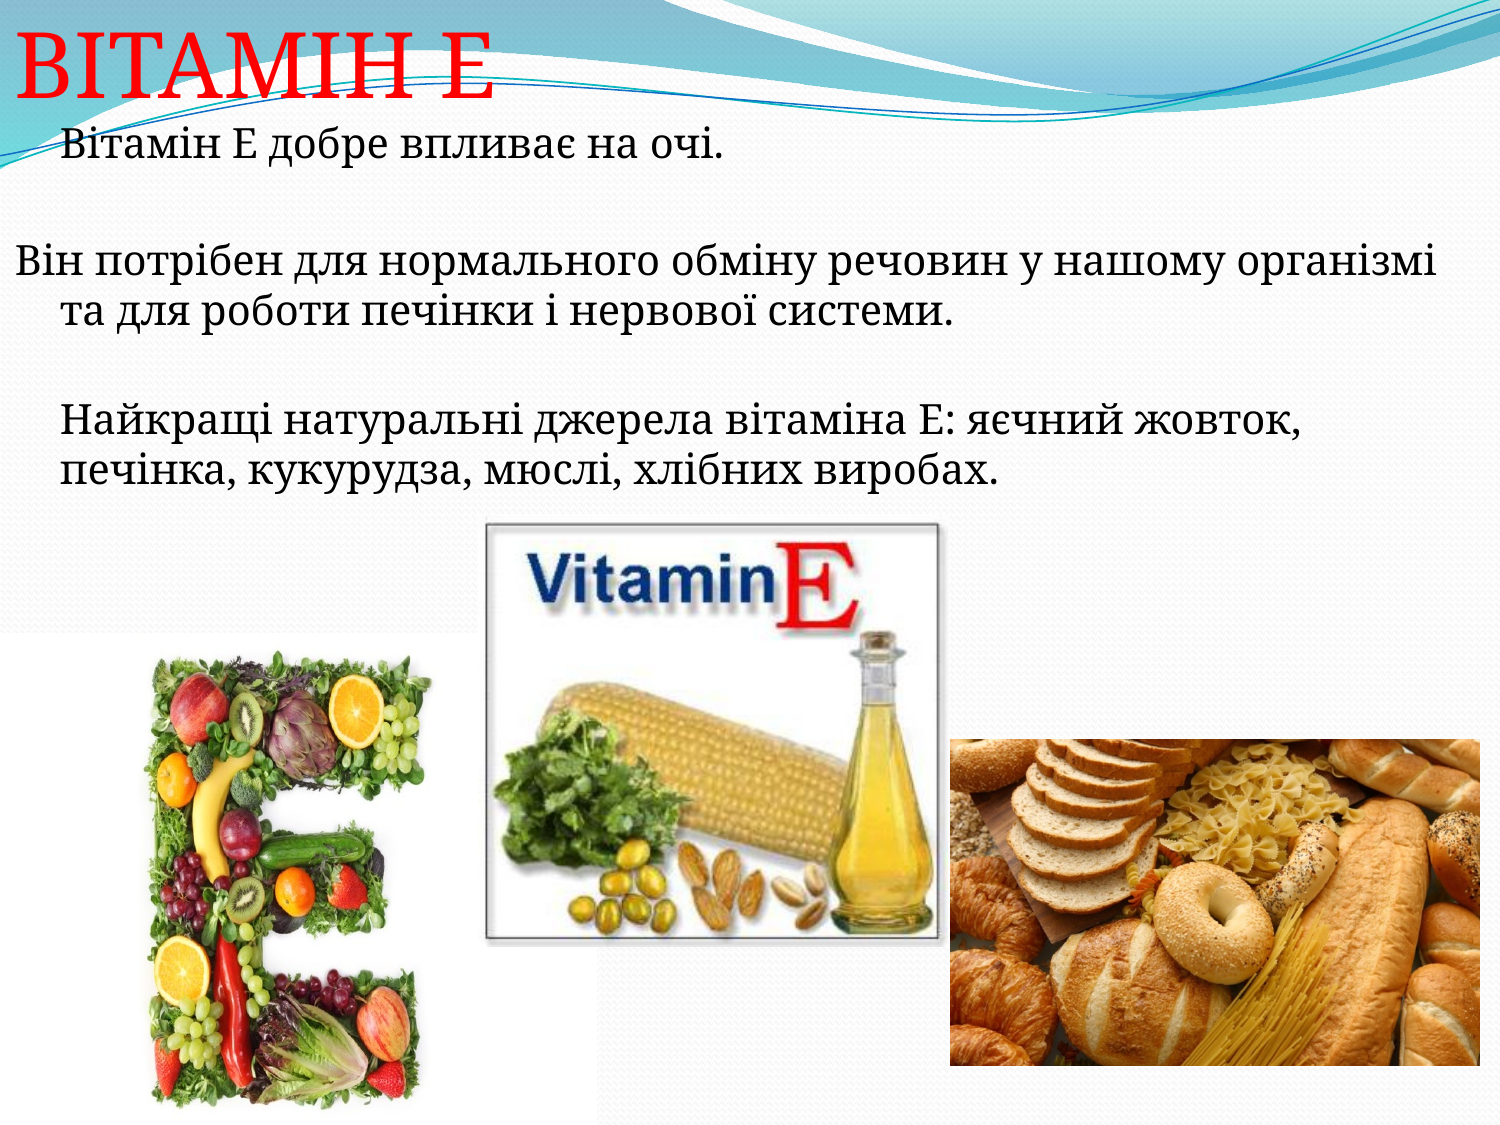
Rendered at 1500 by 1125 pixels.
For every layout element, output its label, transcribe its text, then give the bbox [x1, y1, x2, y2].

picture [477, 514, 948, 947]
picture [950, 739, 1480, 1067]
list ВІТАМІН Е Вітамін Е добре впливає на очі. Він потрібен для нормального обміну речовин у нашому організмі та для роботи печінки і нервової системи. Найкращі натуральні джерела вітаміна Е: яєчний жовток, печінка, кукурудза, мюслі, хлібних виробах. [0, 0, 1500, 587]
picture [0, 633, 597, 1125]
